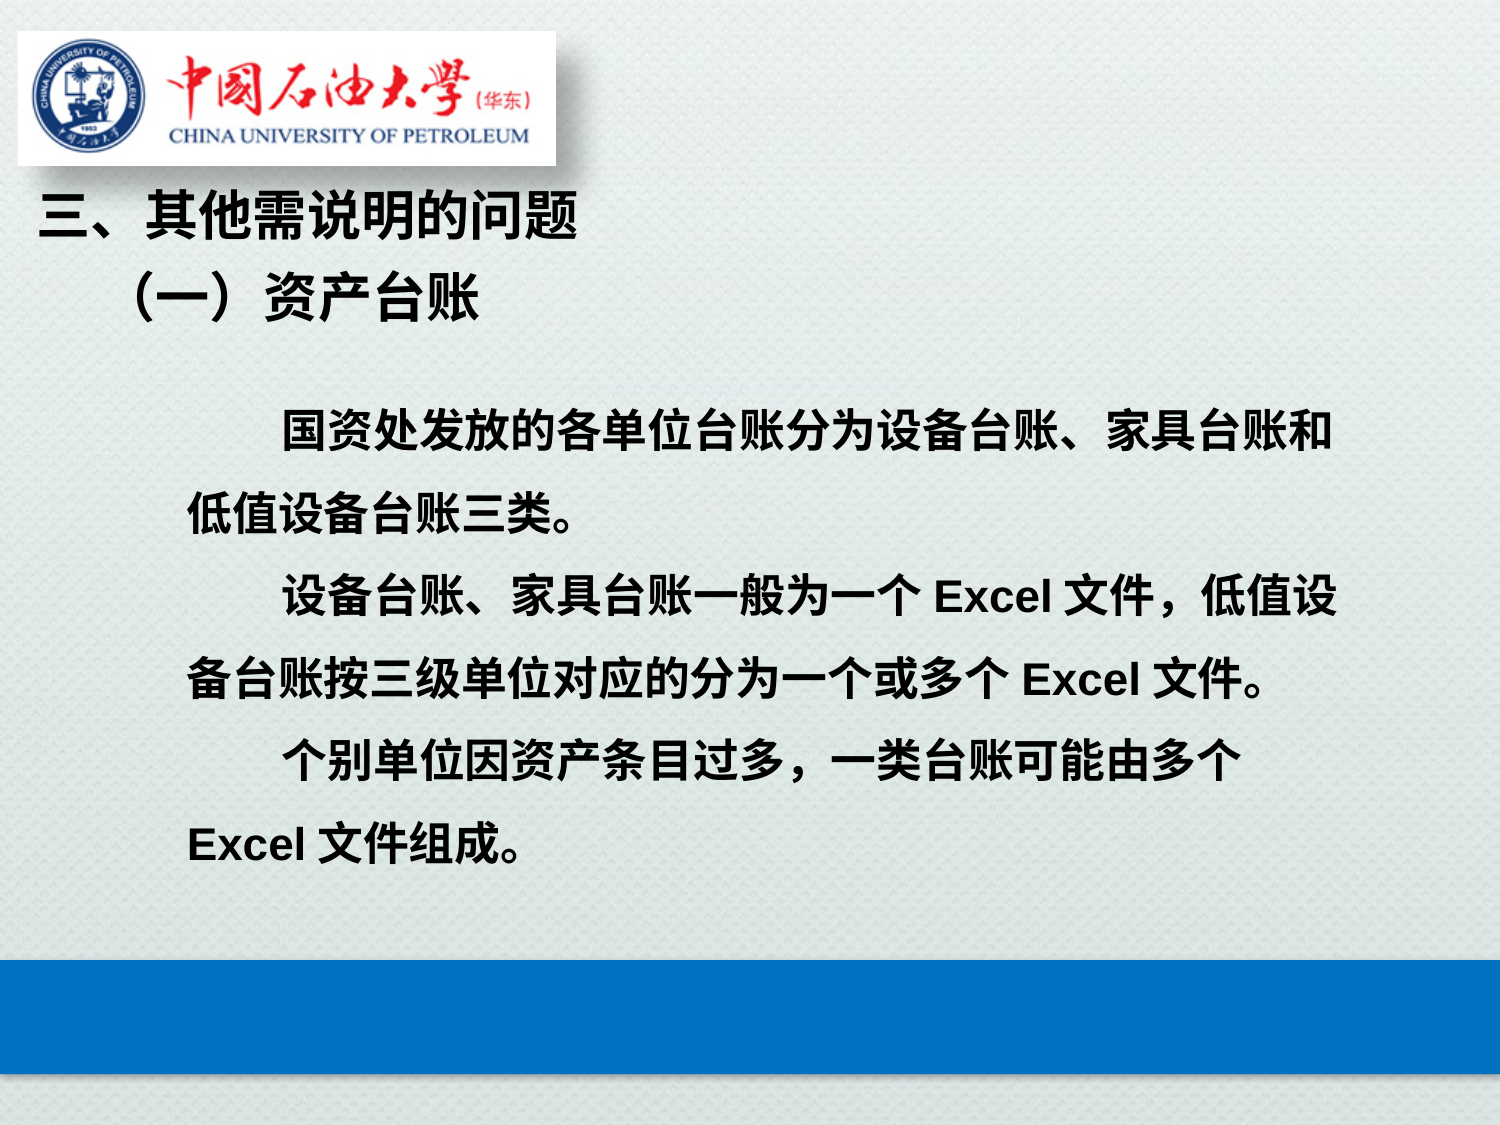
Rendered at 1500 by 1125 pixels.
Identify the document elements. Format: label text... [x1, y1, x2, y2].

text_box 三、其他需说明的问题 [21, 174, 594, 254]
text_box 国资处发放的各单位台账分为设备台账、家具台账和低值设备台账三类。 设备台账、家具台账一般为一个Excel文件，低值设备台账按三级单位对应的分为一个或多个Excel文件。 个别单位因资产条目过多，一类台账可能由多个Excel文件组成。 [172, 367, 1375, 877]
picture [0, 1075, 1500, 1125]
text_box （一）资产台账 [86, 255, 496, 336]
picture [0, 0, 1500, 960]
